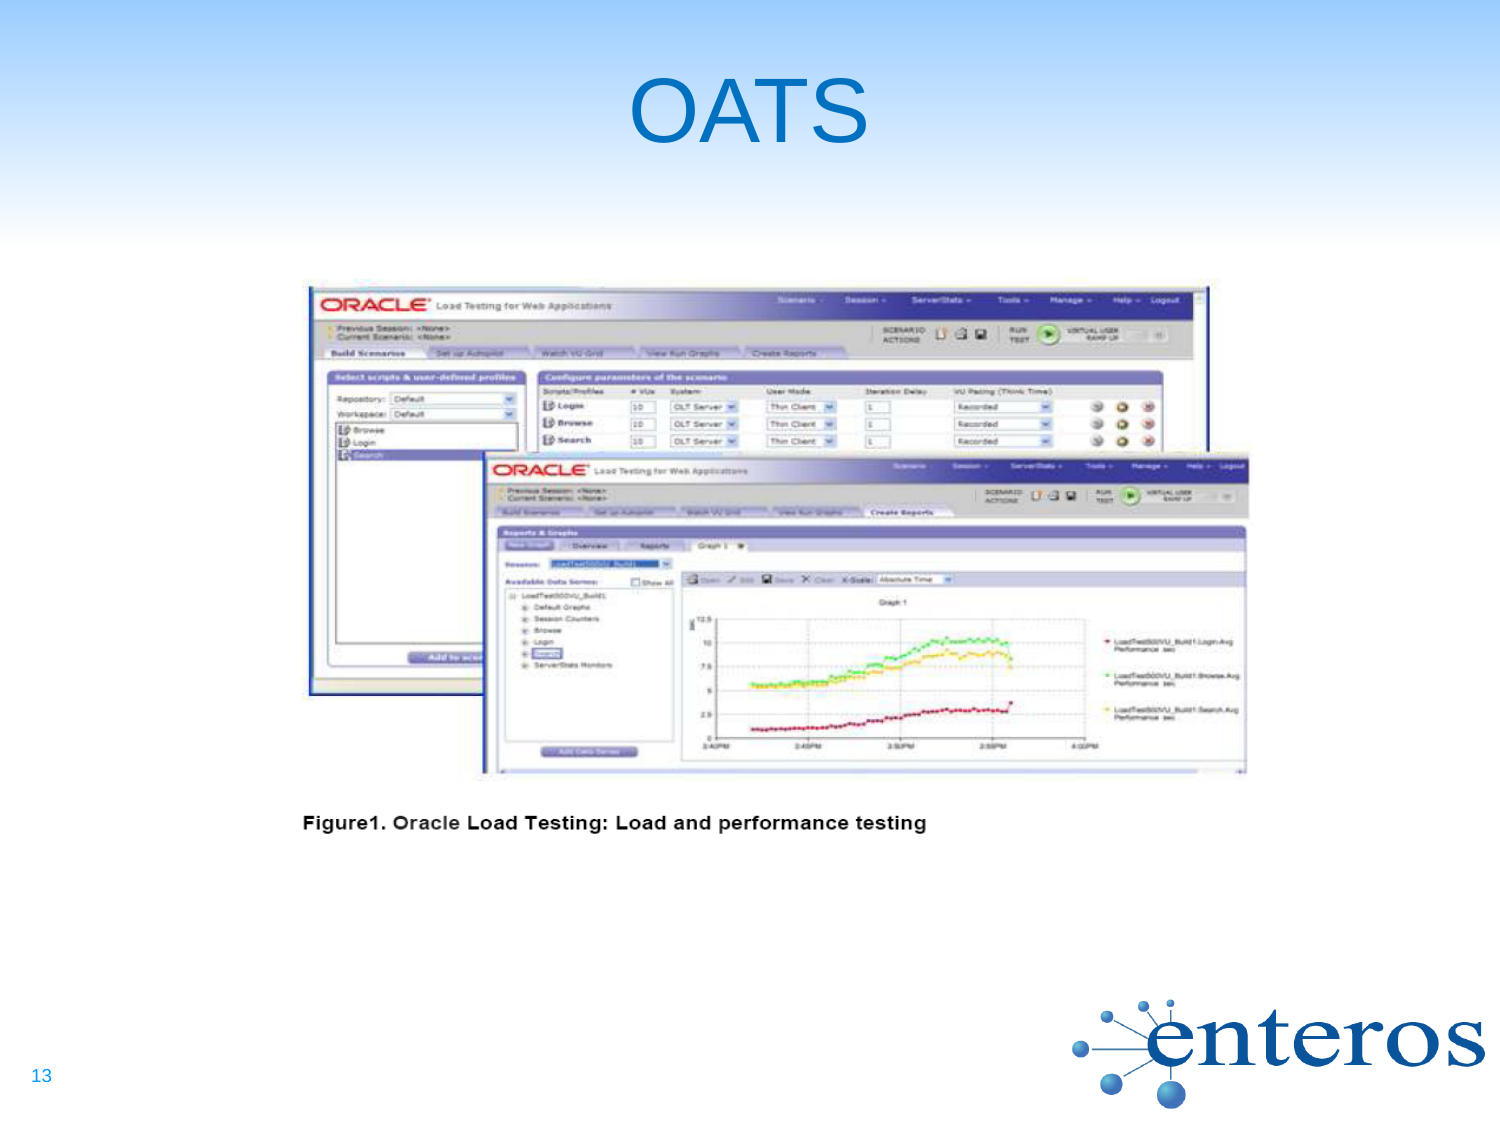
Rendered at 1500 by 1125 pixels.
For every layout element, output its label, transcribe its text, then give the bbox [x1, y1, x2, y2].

picture [1056, 985, 1500, 1125]
text_box OATS [130, 51, 1369, 151]
slide_number 13 [30, 1065, 115, 1094]
picture [262, 264, 1358, 861]
